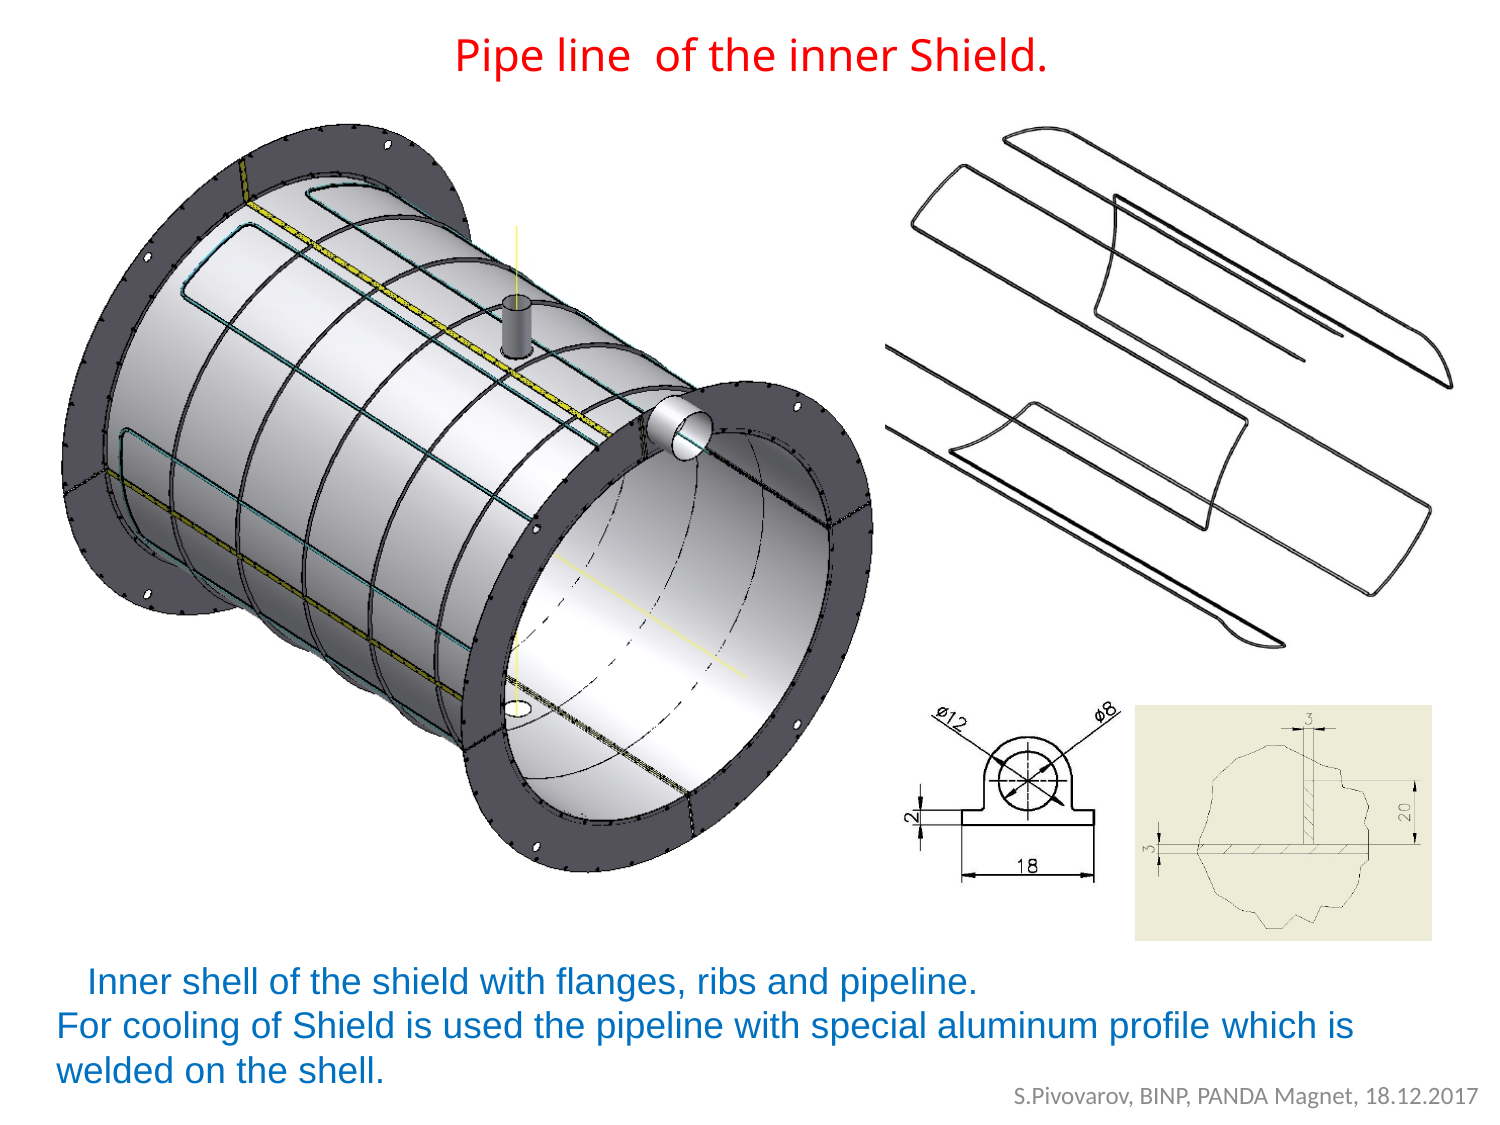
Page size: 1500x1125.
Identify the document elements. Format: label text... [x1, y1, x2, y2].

text_box Inner shell of the shield with flanges, ribs and pipeline. For cooling of Shield is used the pipeline with special aluminum profile which is welded on the shell. [41, 949, 1437, 1099]
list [35, 112, 886, 890]
footer S.Pivovarov, BINP, PANDA Magnet, 18.12.2017 [995, 1065, 1498, 1125]
title Pipe line of the inner Shield. [76, 19, 1427, 88]
picture [844, 101, 1480, 941]
